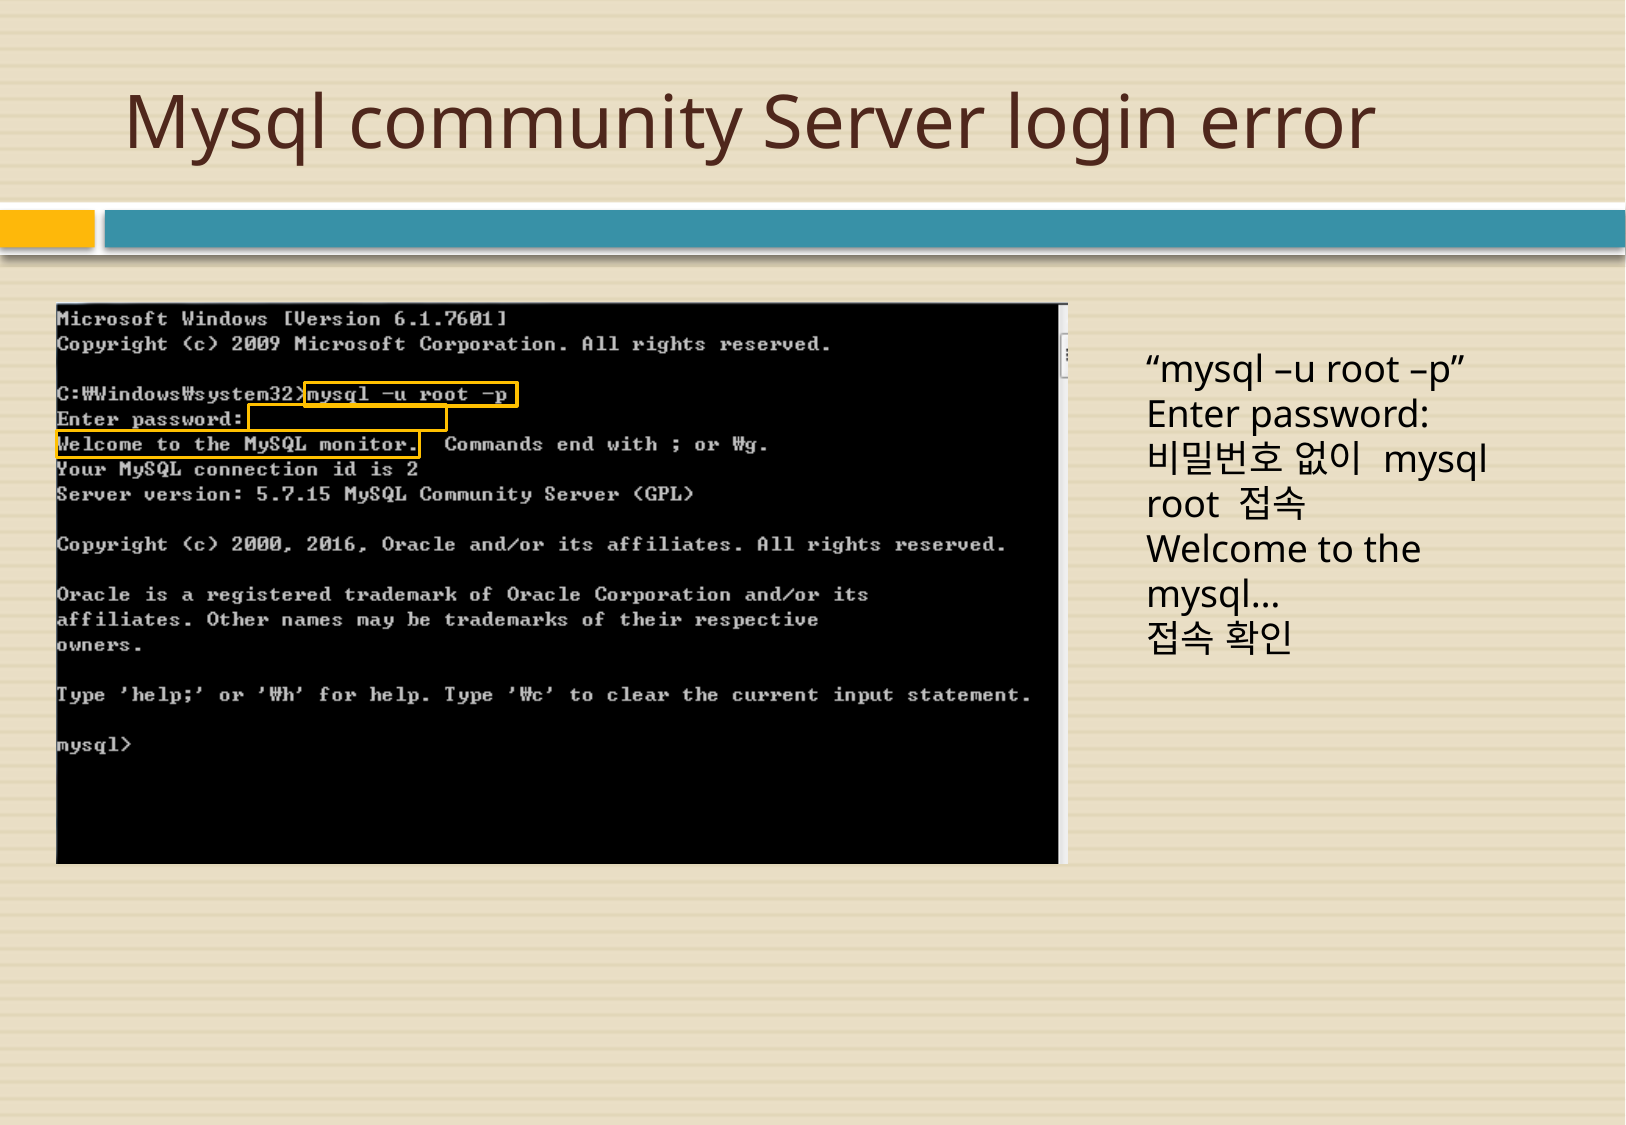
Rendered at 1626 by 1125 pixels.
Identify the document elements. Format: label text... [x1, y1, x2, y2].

title Mysql community Server login error [108, 37, 1558, 200]
text_box “mysql –u root –p” Enter password: 비밀번호 없이 mysql root 접속 Welcome to the mysql… 접속 확인 [1131, 338, 1558, 668]
picture [56, 302, 1068, 864]
